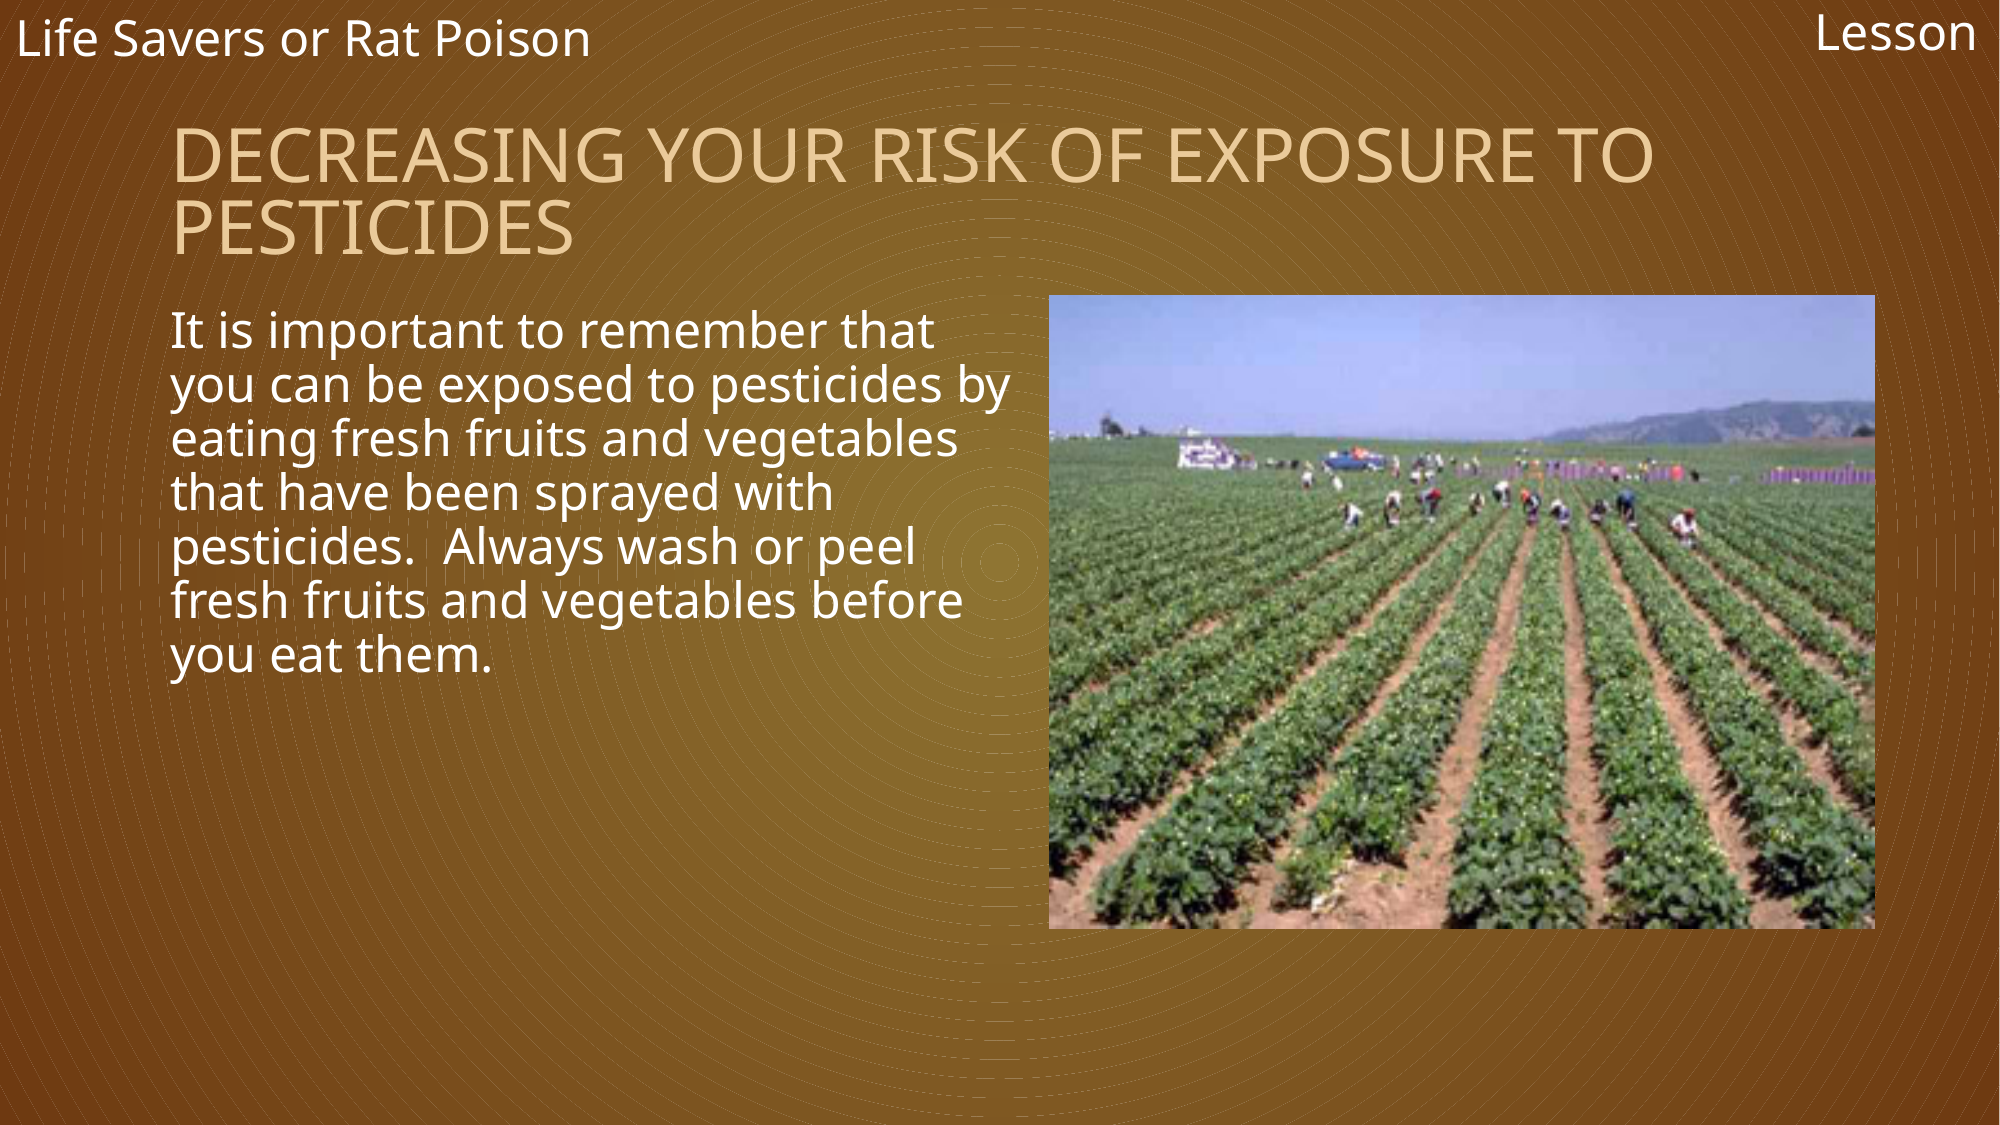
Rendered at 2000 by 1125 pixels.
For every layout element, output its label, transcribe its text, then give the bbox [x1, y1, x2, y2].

text_box Lesson [1799, 0, 2000, 82]
list It is important to remember that you can be exposed to pesticides by eating fresh fruits and vegetables that have been sprayed with pesticides. Always wash or peel fresh fruits and vegetables before you eat them. [149, 295, 1050, 1030]
picture [1049, 295, 1875, 930]
text_box Life Savers or Rat Poison [0, 5, 663, 88]
title DECREASING YOUR RISK OF EXPOSURE TO PESTICIDES [149, 79, 1850, 280]
